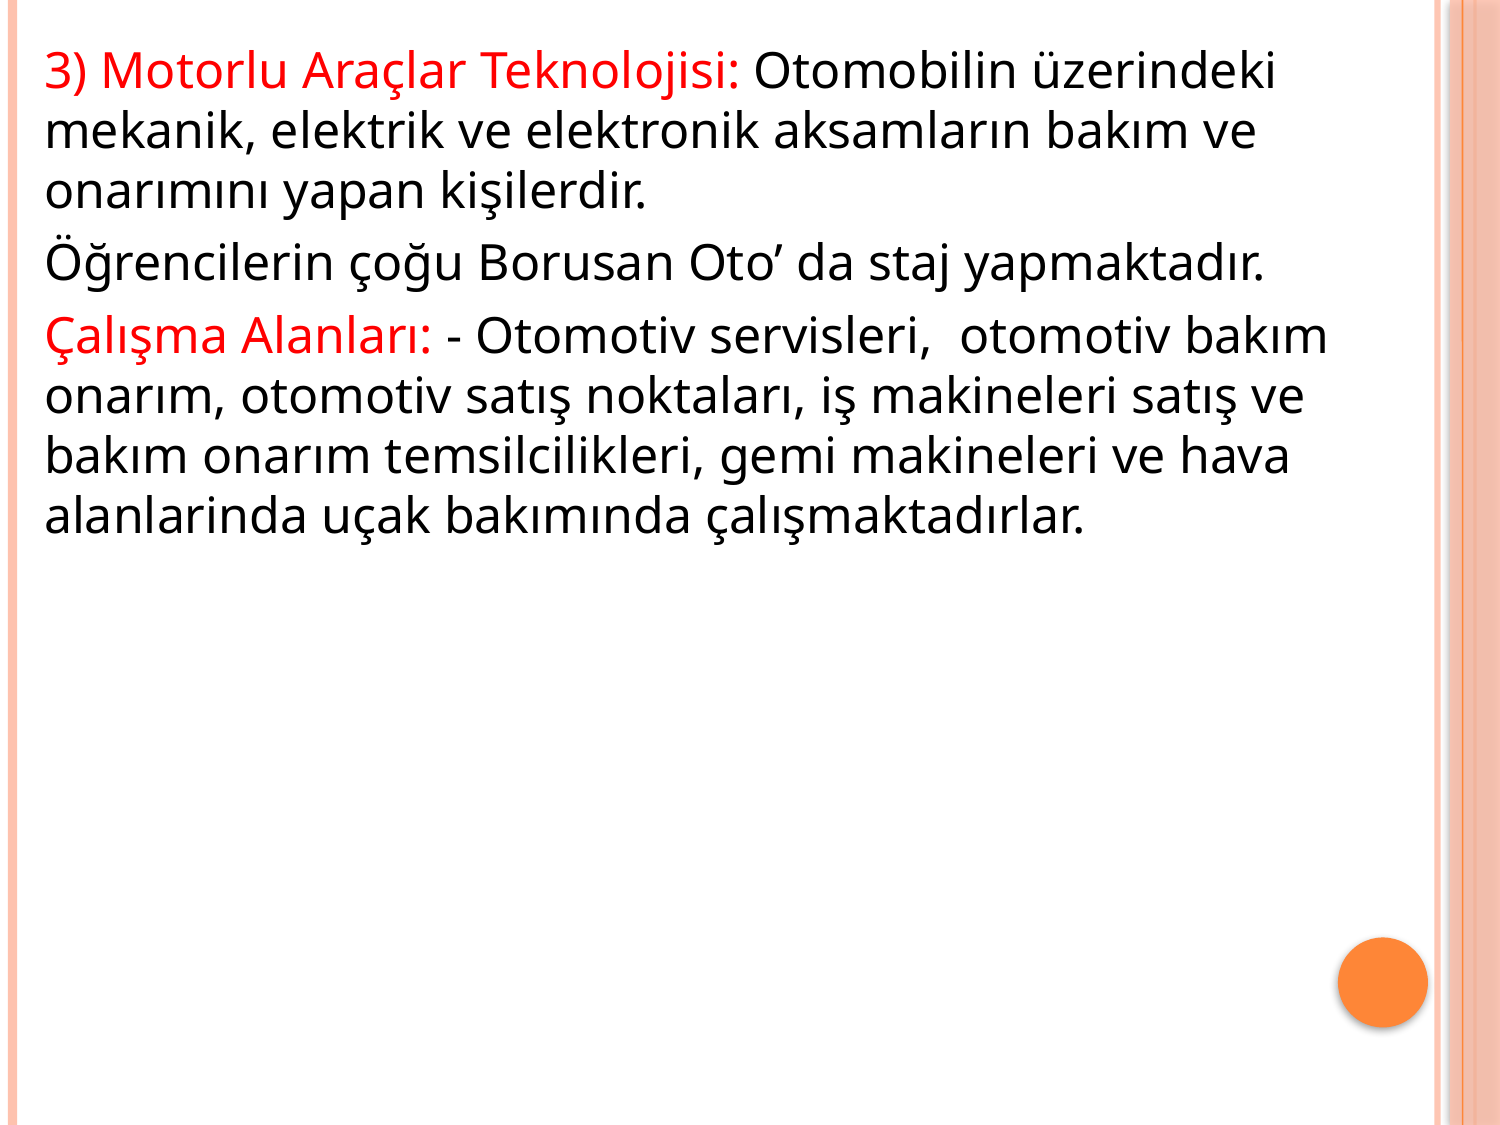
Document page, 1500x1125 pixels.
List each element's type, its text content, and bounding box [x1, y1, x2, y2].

list 3) Motorlu Araçlar Teknolojisi: Otomobilin üzerindeki mekanik, elektrik ve elektronik aksamların bakım ve onarımını yapan kişilerdir. Öğrencilerin çoğu Borusan Oto’ da staj yapmaktadır. Çalışma Alanları: - Otomotiv servisleri, otomotiv bakım onarım, otomotiv satış noktaları, iş makineleri satış ve bakım onarım temsilcilikleri, gemi makineleri ve hava alanlarinda uçak bakımında çalışmaktadırlar. [29, 30, 1471, 1094]
